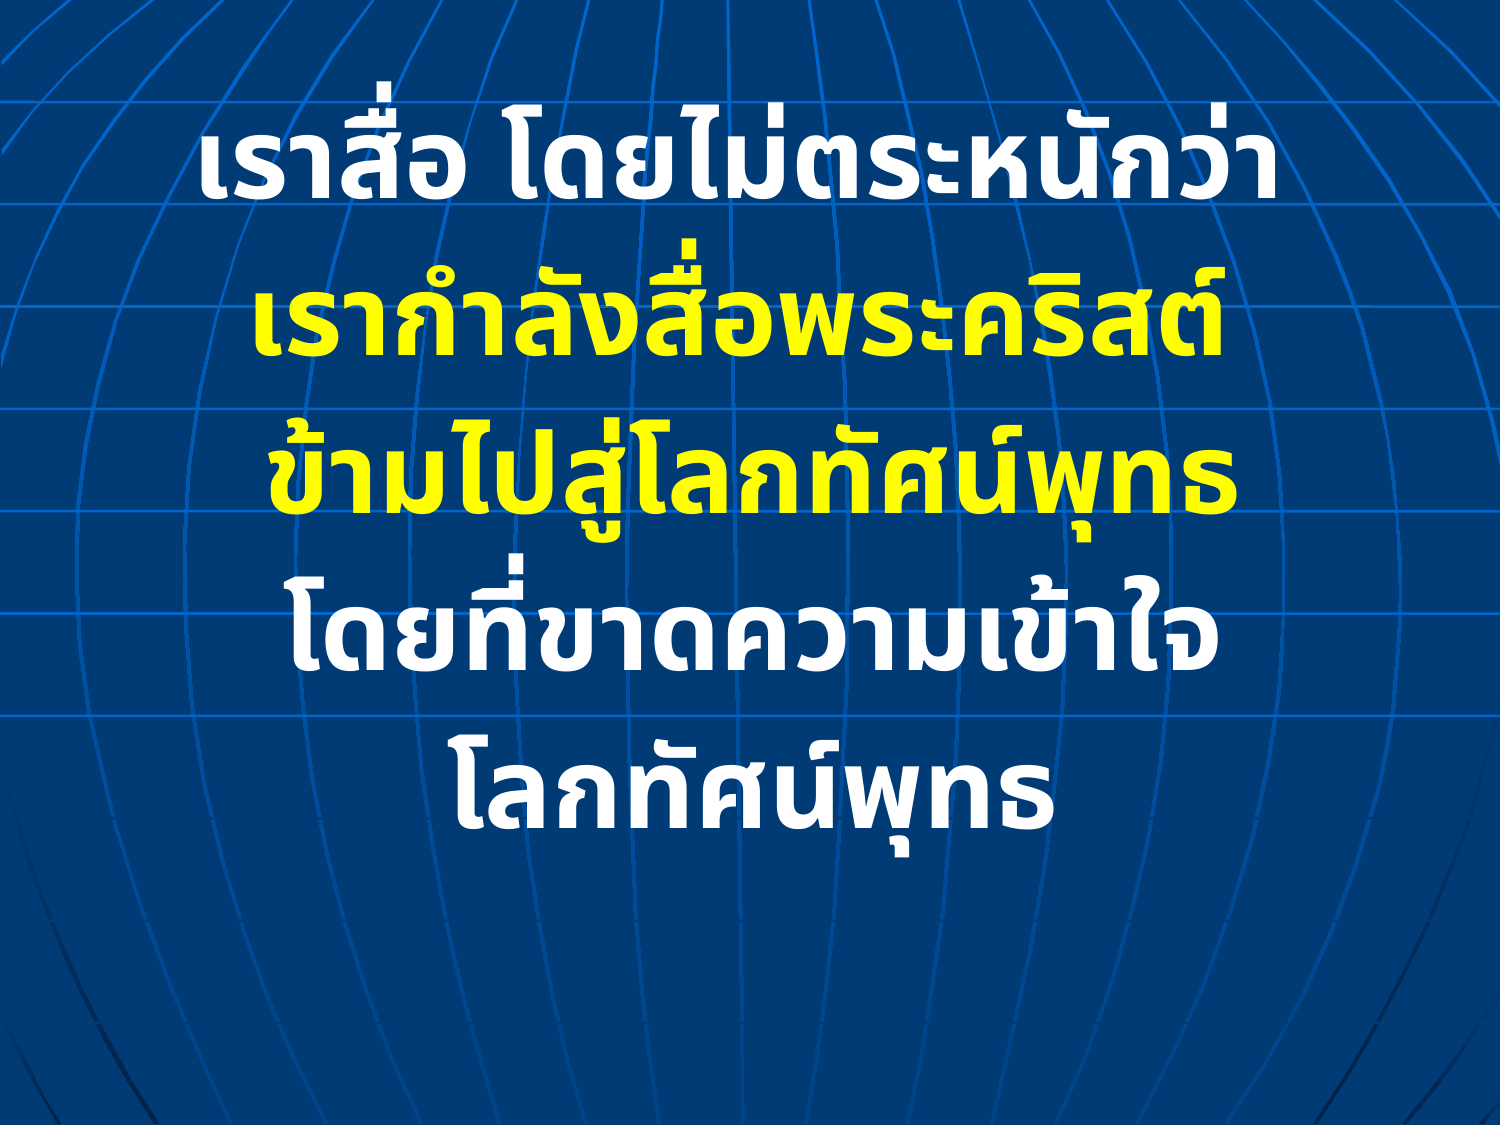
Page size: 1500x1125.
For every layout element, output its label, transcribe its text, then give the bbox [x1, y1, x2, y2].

list เราสื่อ โดยไม่ตระหนักว่า เรากำลังสื่อพระคริสต์ ข้ามไปสู่โลกทัศน์พุทธ โดยที่ขาดความเข้าใจ โลกทัศน์พุทธ [5, 78, 1500, 1067]
